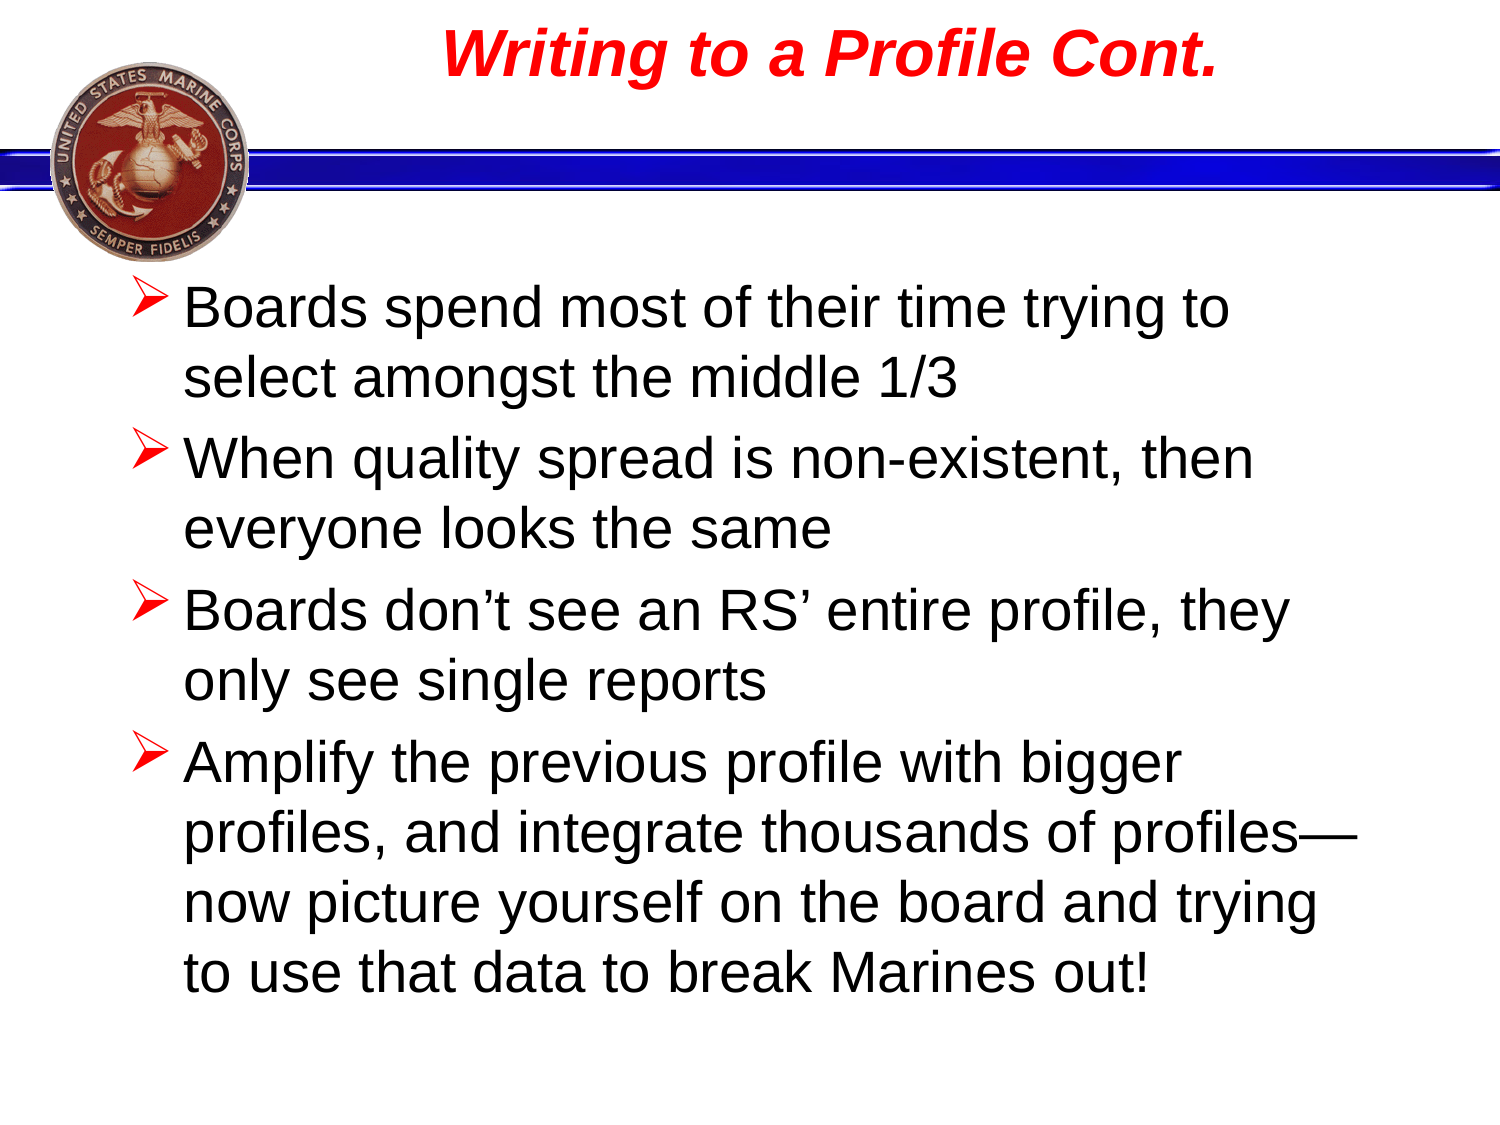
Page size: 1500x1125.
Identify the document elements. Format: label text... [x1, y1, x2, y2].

list Boards spend most of their time trying to select amongst the middle 1/3 When quality spread is non-existent, then everyone looks the same Boards don’t see an RS’ entire profile, they only see single reports Amplify the previous profile with bigger profiles, and integrate thousands of profiles—now picture yourself on the board and trying to use that data to break Marines out! [112, 261, 1388, 1000]
picture [0, 62, 1500, 262]
title Writing to a Profile Cont. [274, 5, 1388, 94]
